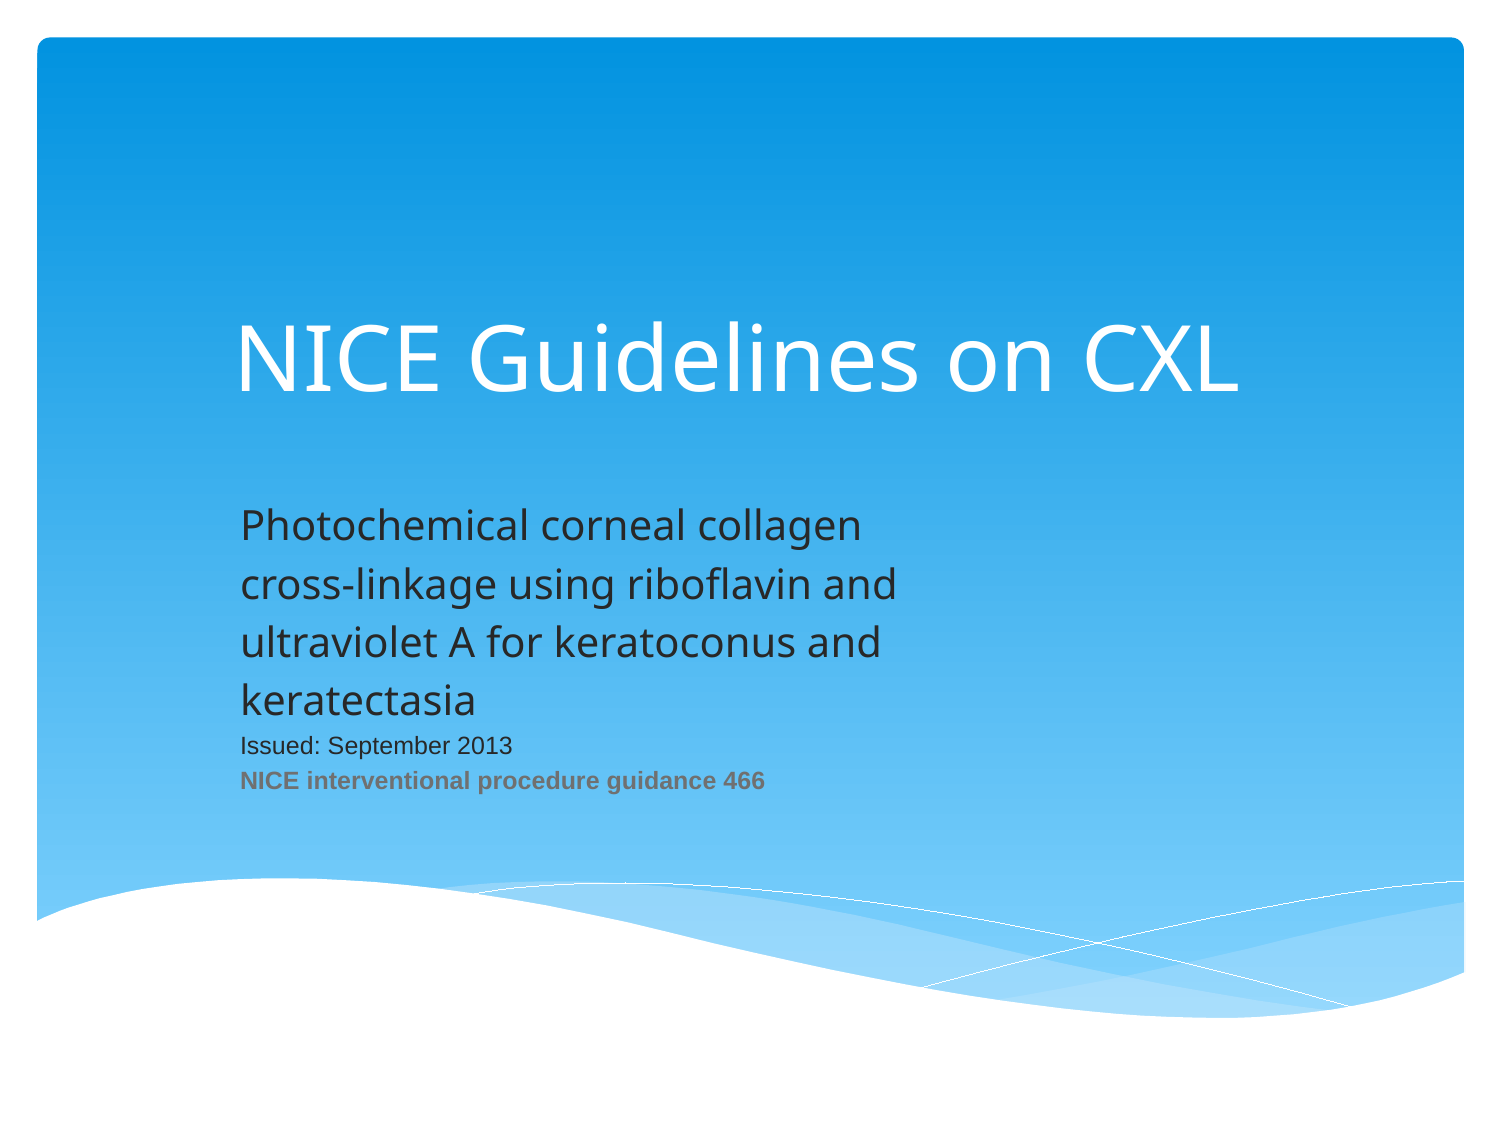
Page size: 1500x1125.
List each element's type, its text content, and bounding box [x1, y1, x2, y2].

title NICE Guidelines on CXL [100, 125, 1376, 418]
subtitle Photochemical corneal collagen cross-linkage using riboflavin and ultraviolet A for keratoconus and keratectasia Issued: September 2013 NICE interventional procedure guidance 466 [224, 491, 1276, 882]
